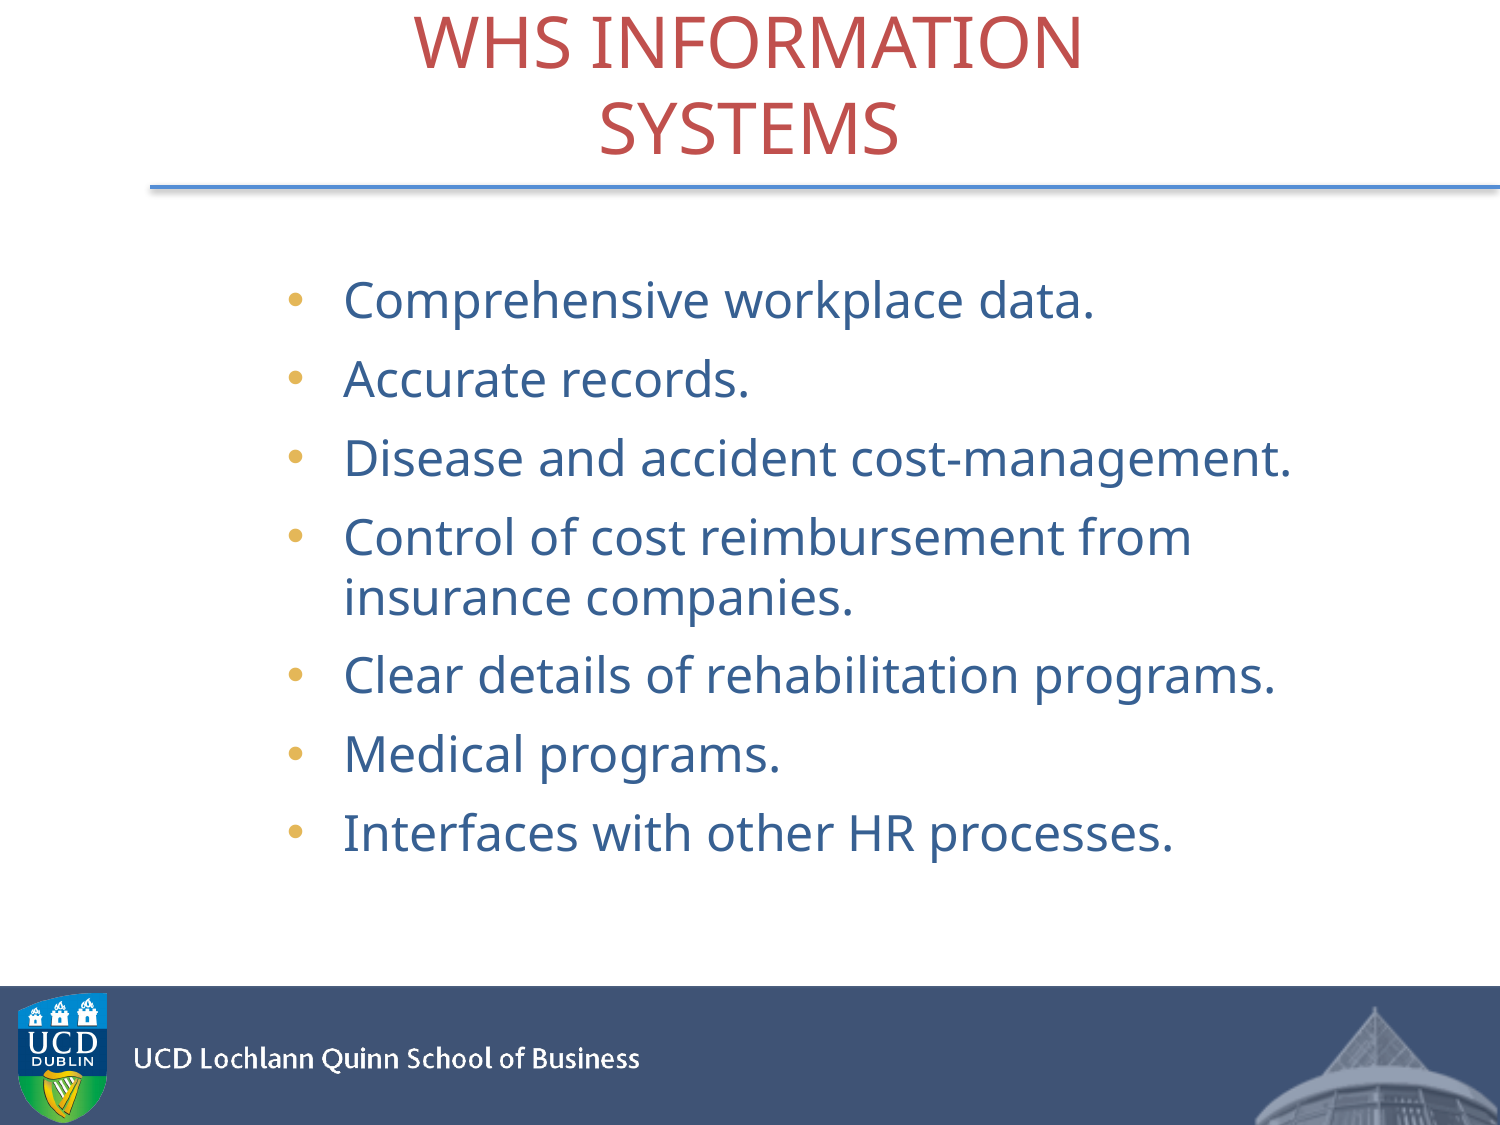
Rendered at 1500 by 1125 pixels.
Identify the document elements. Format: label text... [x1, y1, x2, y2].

list Comprehensive workplace data. Accurate records. Disease and accident cost-management. Control of cost reimbursement from insurance companies. Clear details of rehabilitation programs. Medical programs. Interfaces with other HR processes. [271, 261, 1366, 809]
title WHS INFORMATION SYSTEMS [271, 0, 1229, 178]
picture [0, 986, 1500, 1125]
